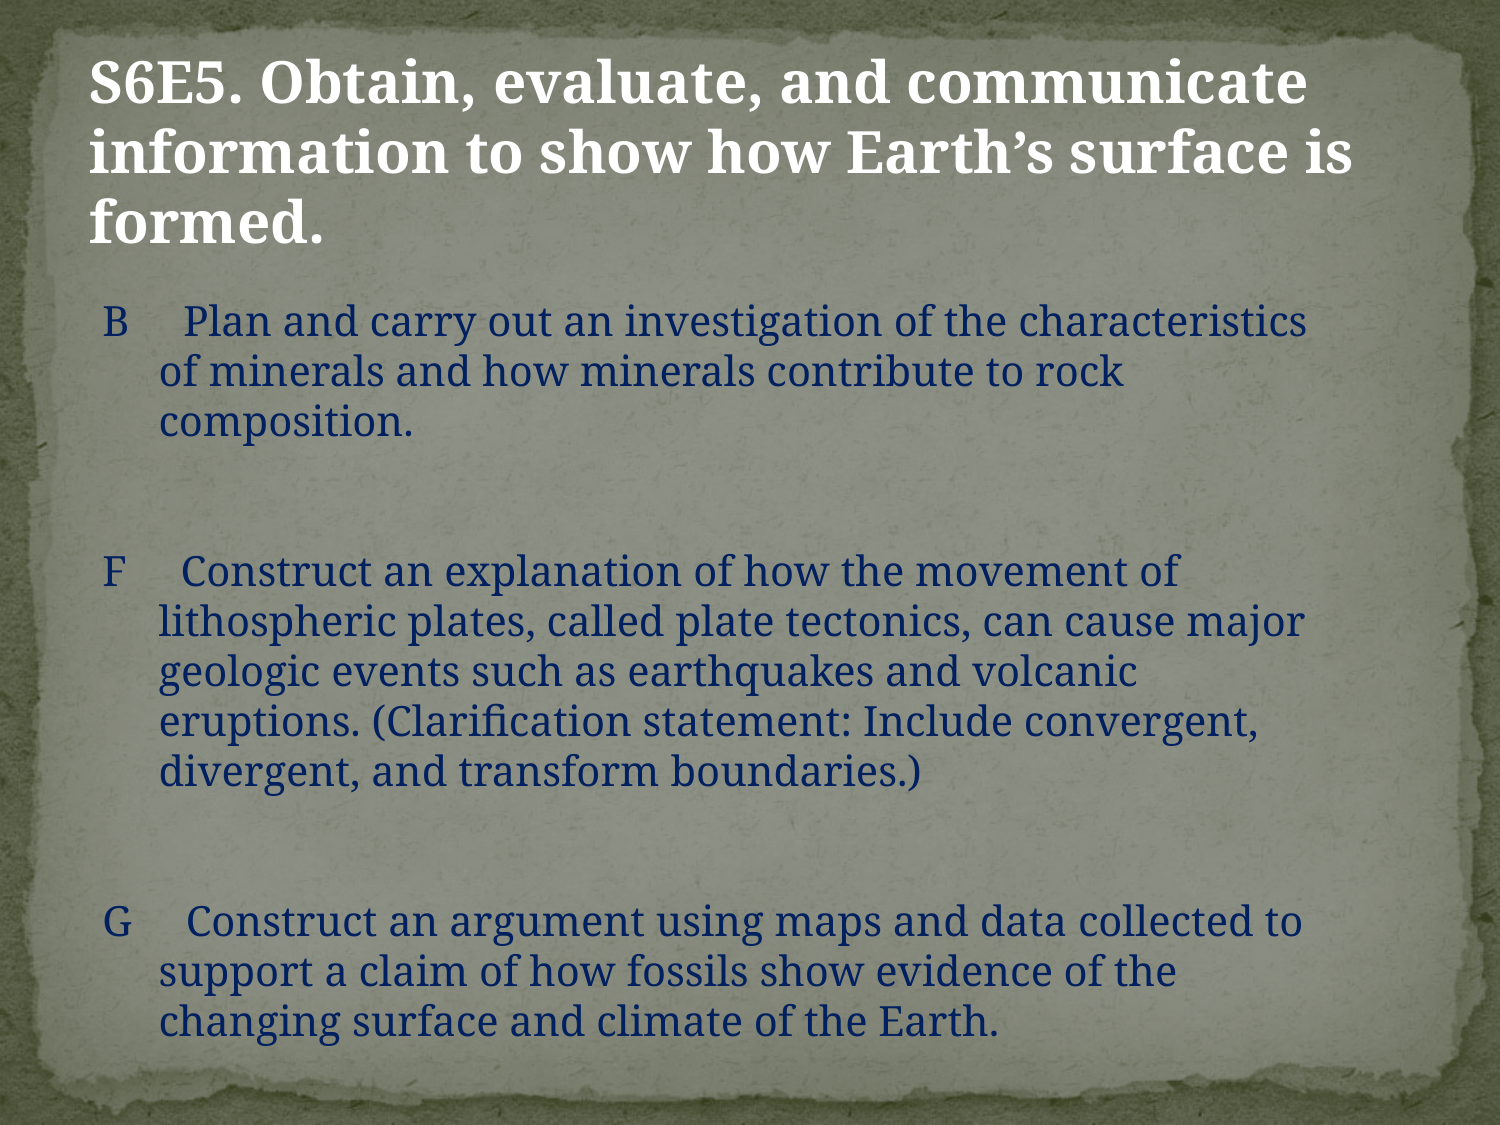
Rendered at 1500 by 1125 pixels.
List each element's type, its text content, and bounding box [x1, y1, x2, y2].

text_box S6E5. Obtain, evaluate, and communicate information to show how Earth’s surface is formed. [74, 37, 1425, 263]
text_box B Plan and carry out an investigation of the characteristics of minerals and how minerals contribute to rock composition. F Construct an explanation of how the movement of lithospheric plates, called plate tectonics, can cause major geologic events such as earthquakes and volcanic eruptions. (Clarification statement: Include convergent, divergent, and transform boundaries.) G Construct an argument using maps and data collected to support a claim of how fossils show evidence of the changing surface and climate of the Earth. [87, 287, 1325, 1053]
